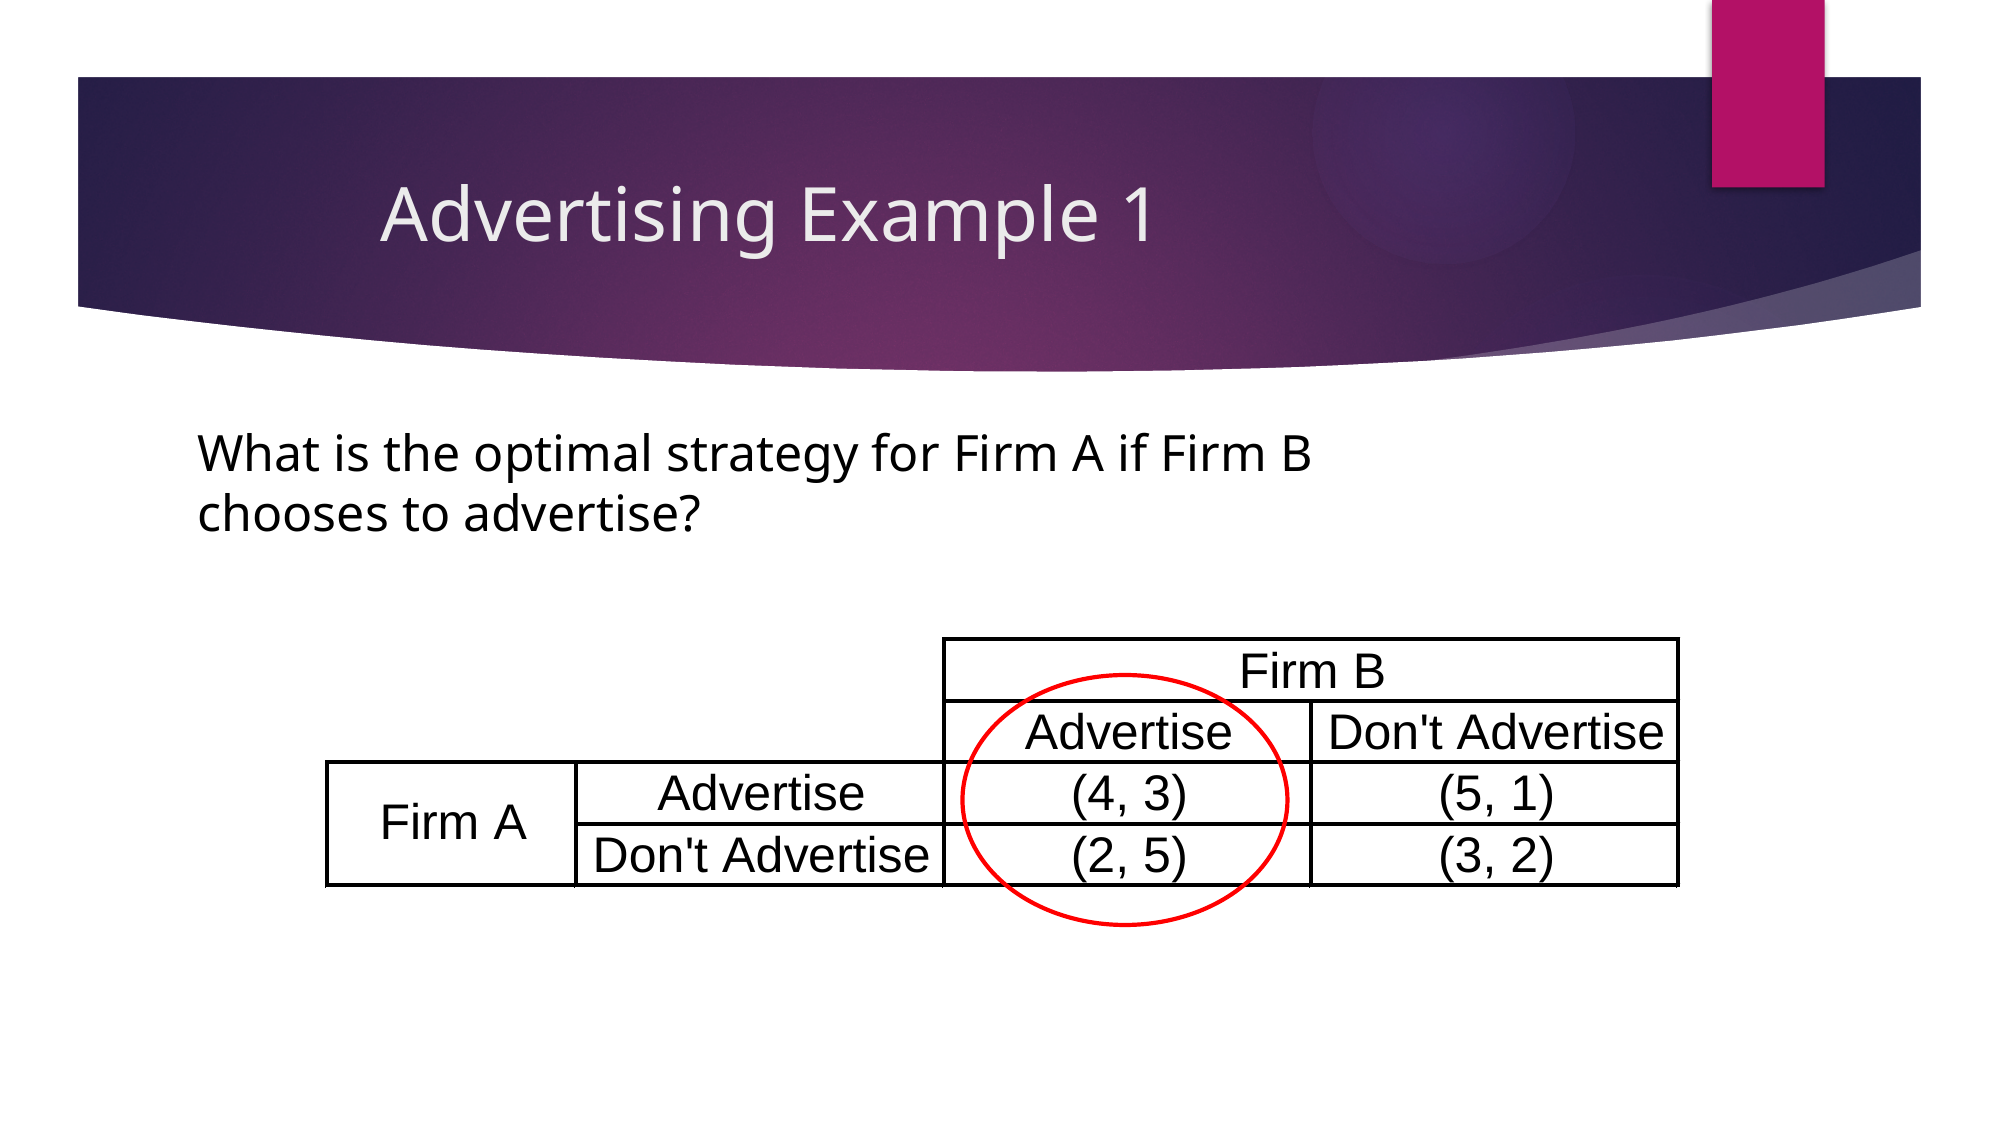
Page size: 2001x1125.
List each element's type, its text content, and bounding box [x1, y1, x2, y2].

title Advertising Example 1 [365, 148, 1641, 274]
text_box What is the optimal strategy for Firm A if Firm B chooses to advertise? [182, 413, 1521, 549]
text_box [1022, 897, 1228, 925]
picture [324, 636, 1681, 888]
